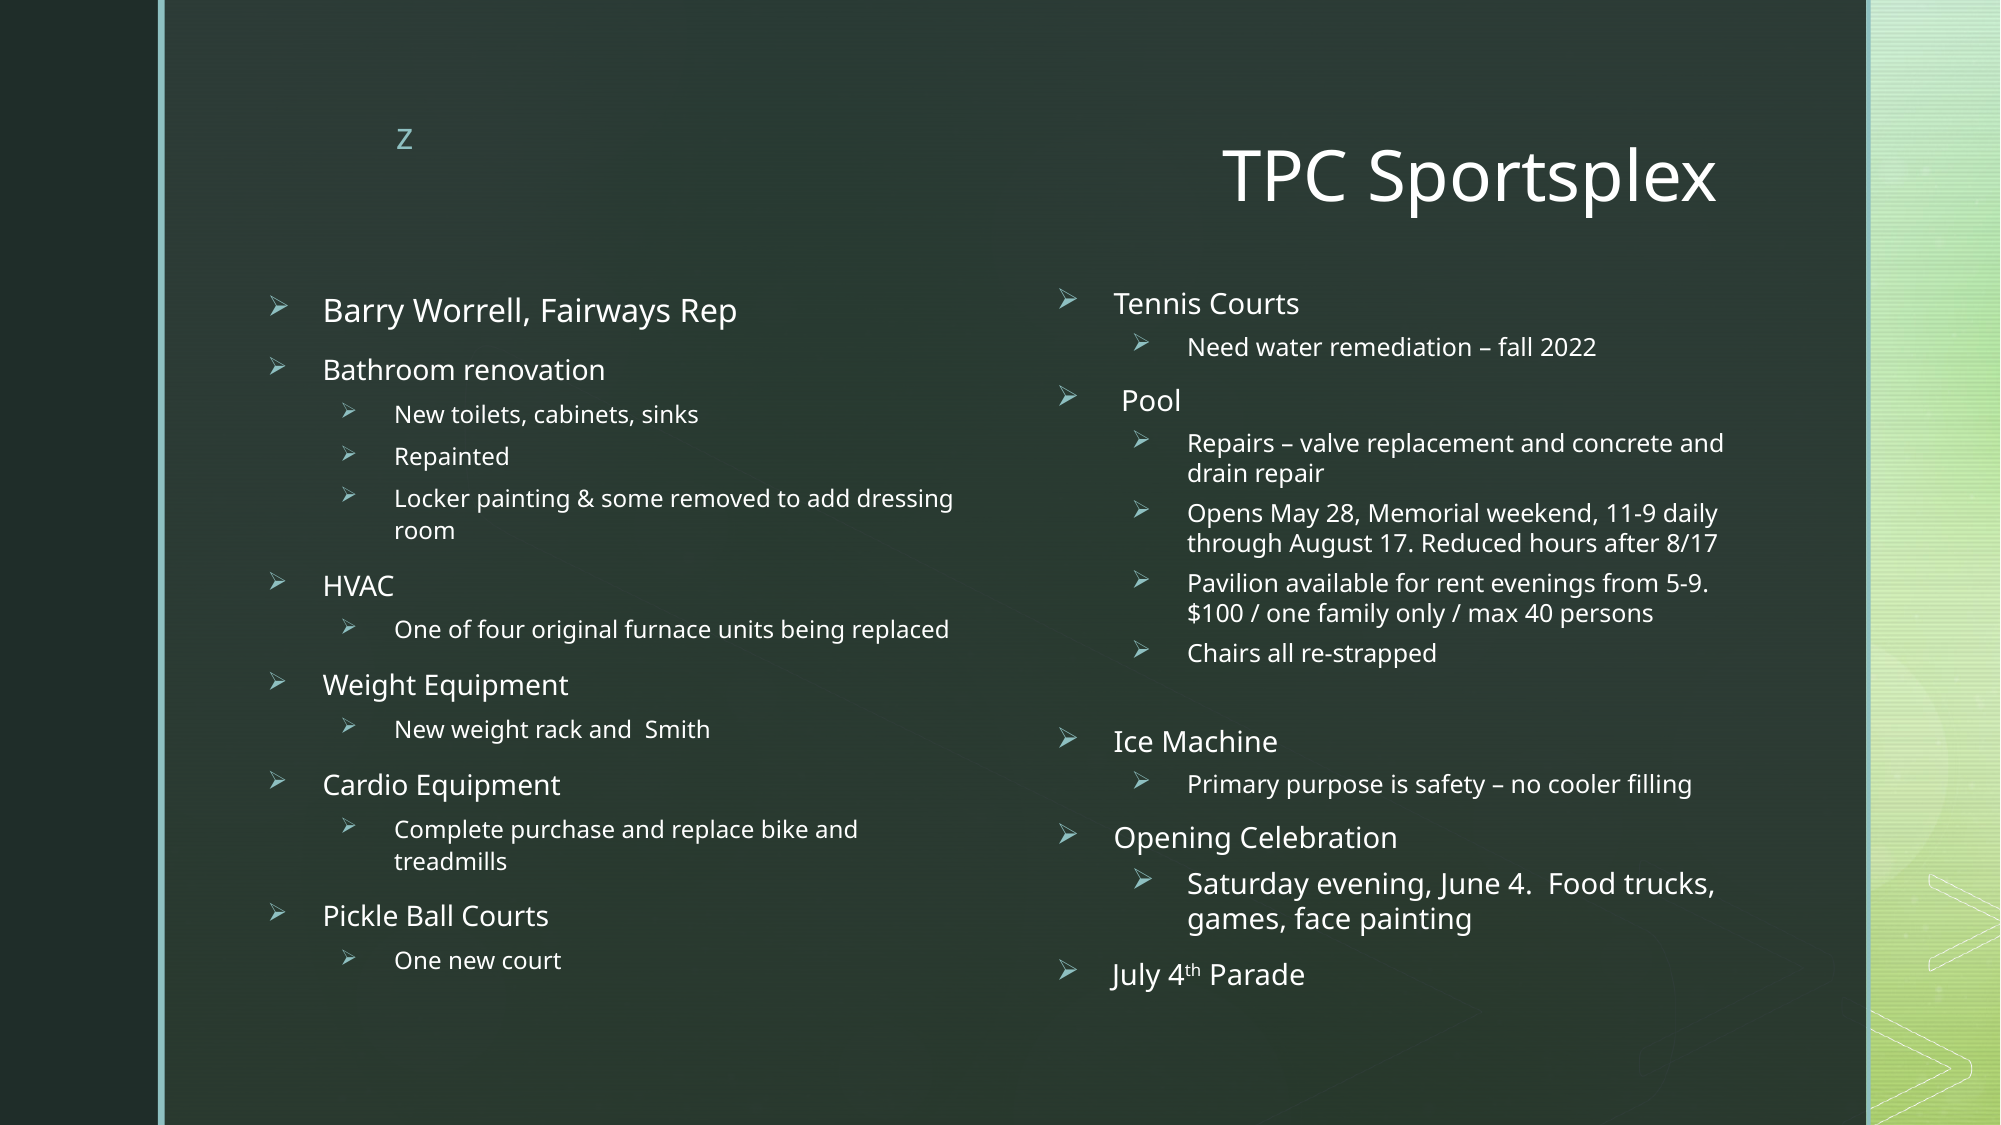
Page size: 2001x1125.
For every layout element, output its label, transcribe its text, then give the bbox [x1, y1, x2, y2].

text_box Tennis Courts Need water remediation – fall 2022 Pool Repairs – valve replacement and concrete and drain repair Opens May 28, Memorial weekend, 11-9 daily through August 17. Reduced hours after 8/17 Pavilion available for rent evenings from 5-9. $100 / one family only / max 40 persons Chairs all re-strapped Ice Machine Primary purpose is safety – no cooler filling Opening Celebration Saturday evening, June 4. Food trucks, games, face painting July 4th Parade [1041, 222, 1790, 1044]
list Barry Worrell, Fairways Rep Bathroom renovation New toilets, cabinets, sinks Repainted Locker painting & some removed to add dressing room HVAC One of four original furnace units being replaced Weight Equipment New weight rack and Smith Cardio Equipment Complete purchase and replace bike and treadmills Pickle Ball Courts One new court [252, 278, 974, 993]
title TPC Sportsplex [428, 132, 1734, 310]
picture [1871, 0, 2001, 1125]
